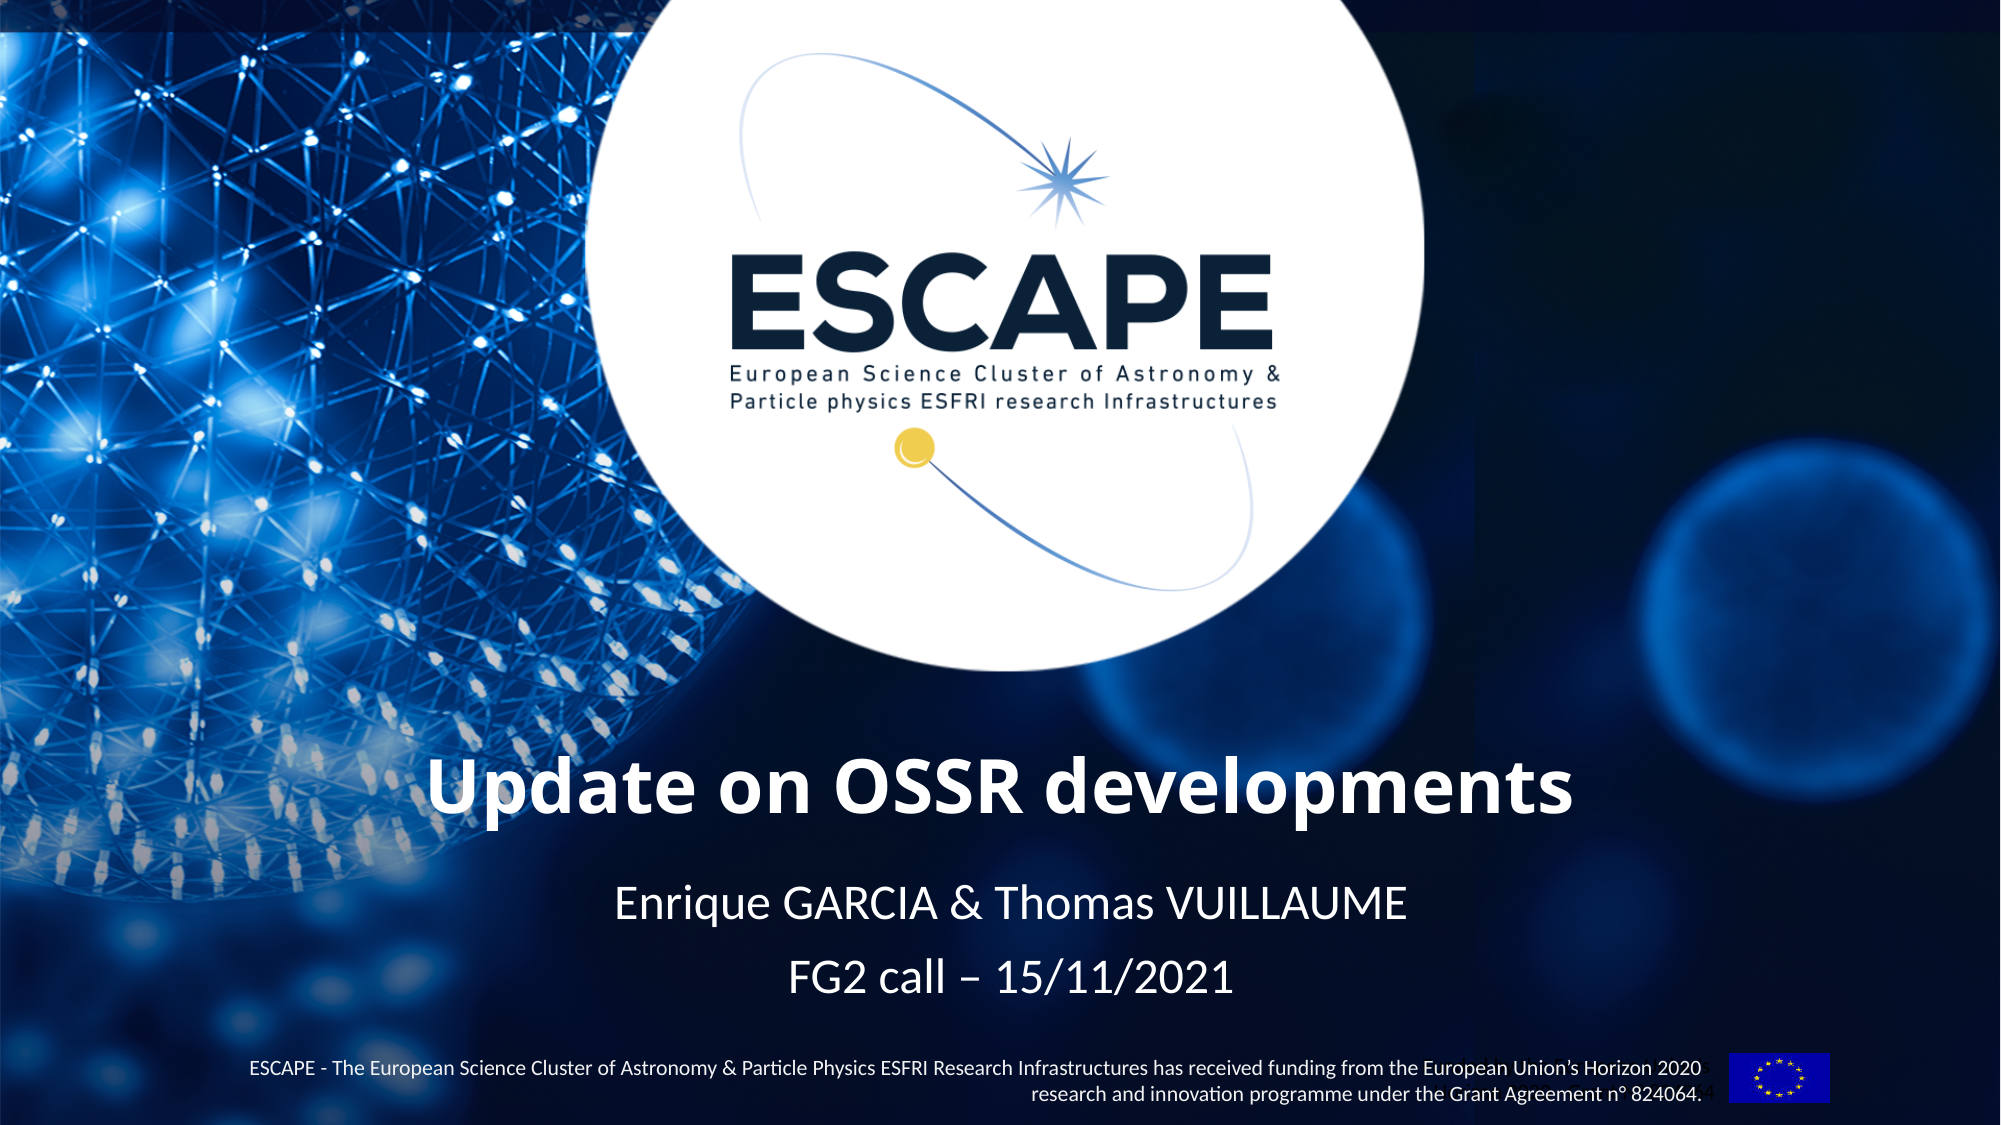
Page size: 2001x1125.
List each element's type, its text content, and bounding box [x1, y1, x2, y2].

picture [0, 0, 2001, 1125]
subtitle Enrique GARCIA & Thomas VUILLAUME FG2 call – 15/11/2021 [448, 868, 1574, 1029]
title Update on OSSR developments [357, 575, 1642, 838]
